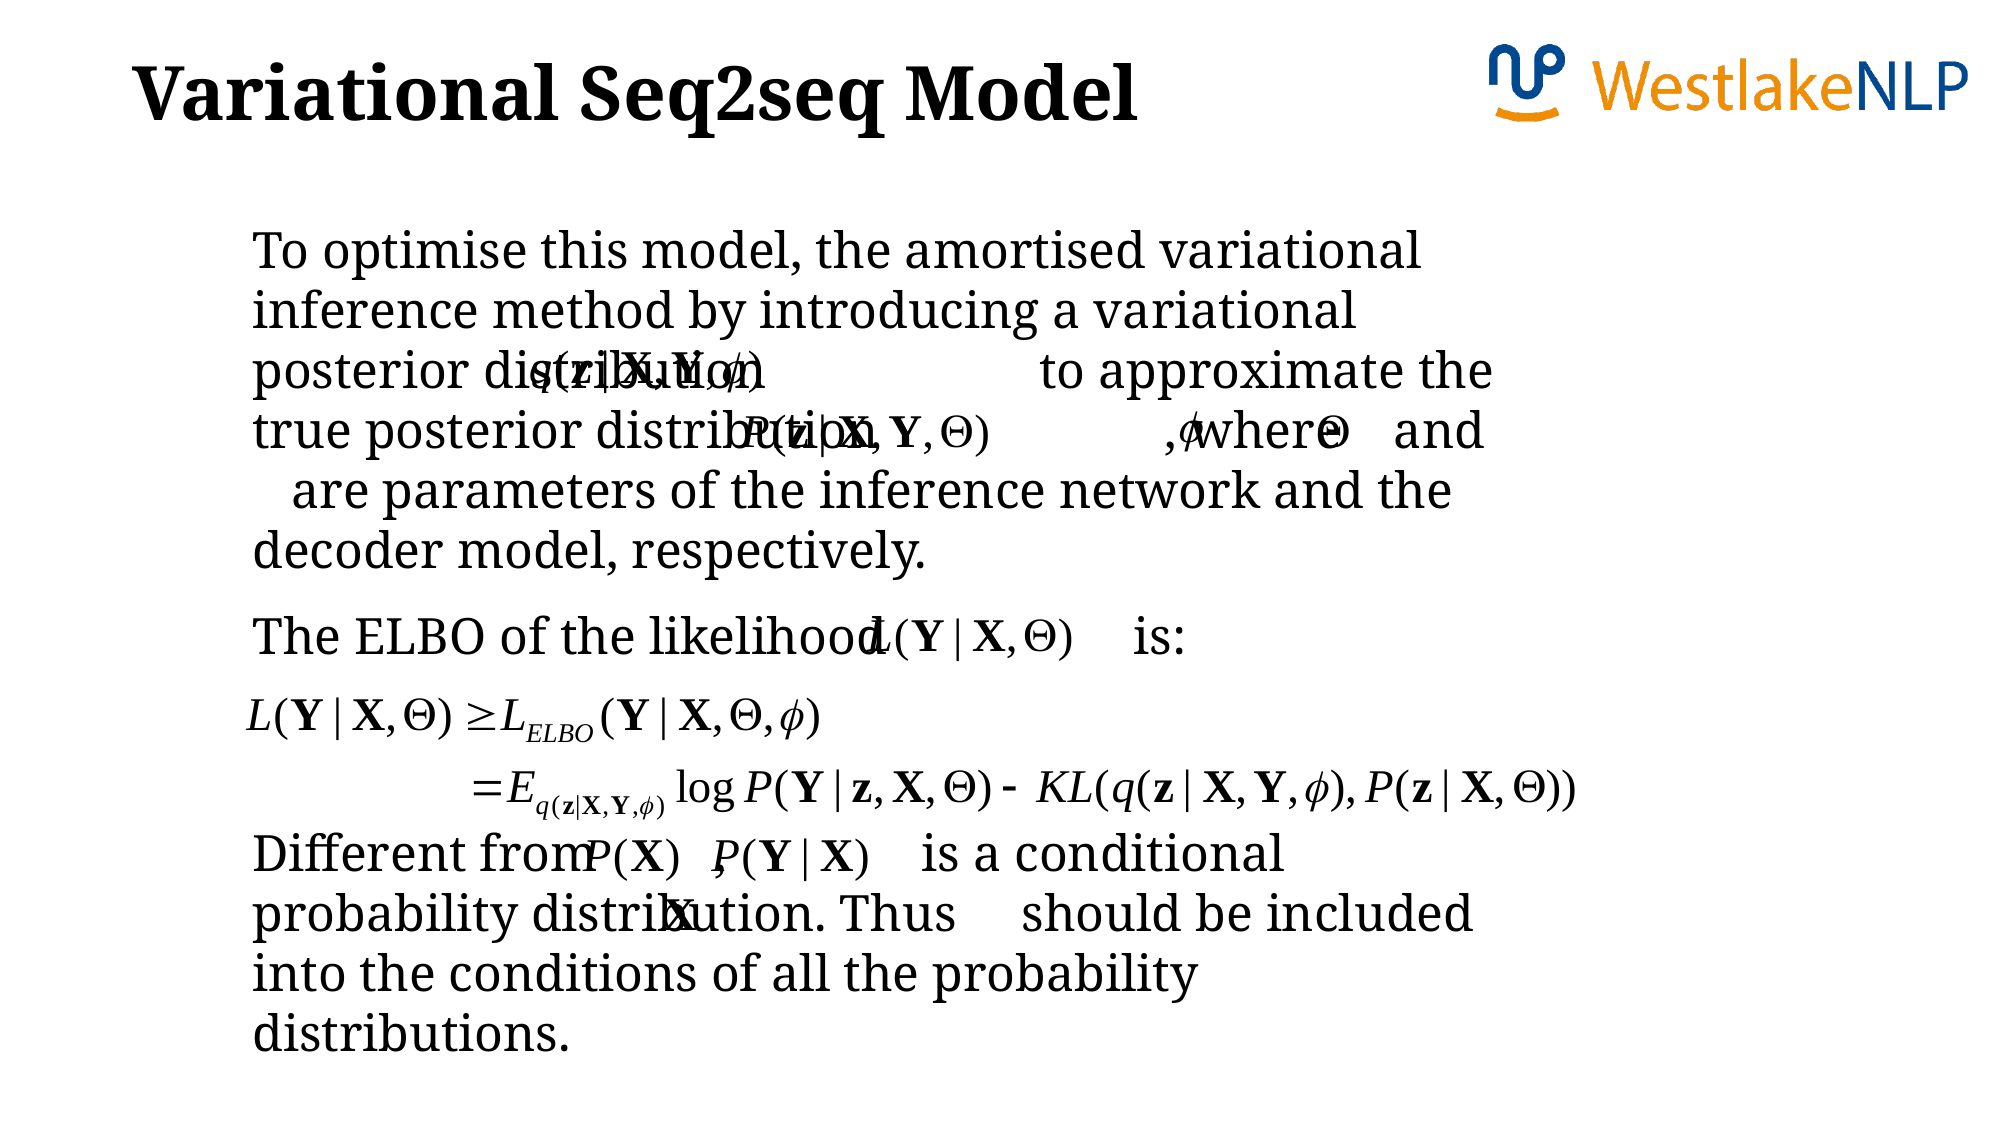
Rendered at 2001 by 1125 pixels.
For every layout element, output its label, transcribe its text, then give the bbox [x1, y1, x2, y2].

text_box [1309, 404, 1361, 460]
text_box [1172, 399, 1212, 462]
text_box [654, 887, 706, 939]
text_box The ELBO of the likelihood is: Different from , is a conditional probability distribution. Thus should be included into the conditions of all the probability distributions. [237, 832, 1524, 1125]
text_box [732, 404, 999, 468]
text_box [521, 340, 772, 404]
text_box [237, 682, 1586, 832]
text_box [702, 828, 879, 892]
picture [1459, 0, 2000, 170]
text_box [574, 828, 688, 892]
text_box The ELBO of the likelihood is: Different from , is a conditional probability distribution. Thus should be included into the conditions of all the probability distributions. [237, 596, 1524, 682]
text_box To optimise this model, the amortised variational inference method by introducing a variational posterior distribution to approximate the true posterior distribution , where and are parameters of the inference network and the decoder model, respectively. [237, 210, 1524, 586]
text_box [858, 608, 1081, 672]
text_box Variational Seq2seq Model [118, 38, 1330, 143]
